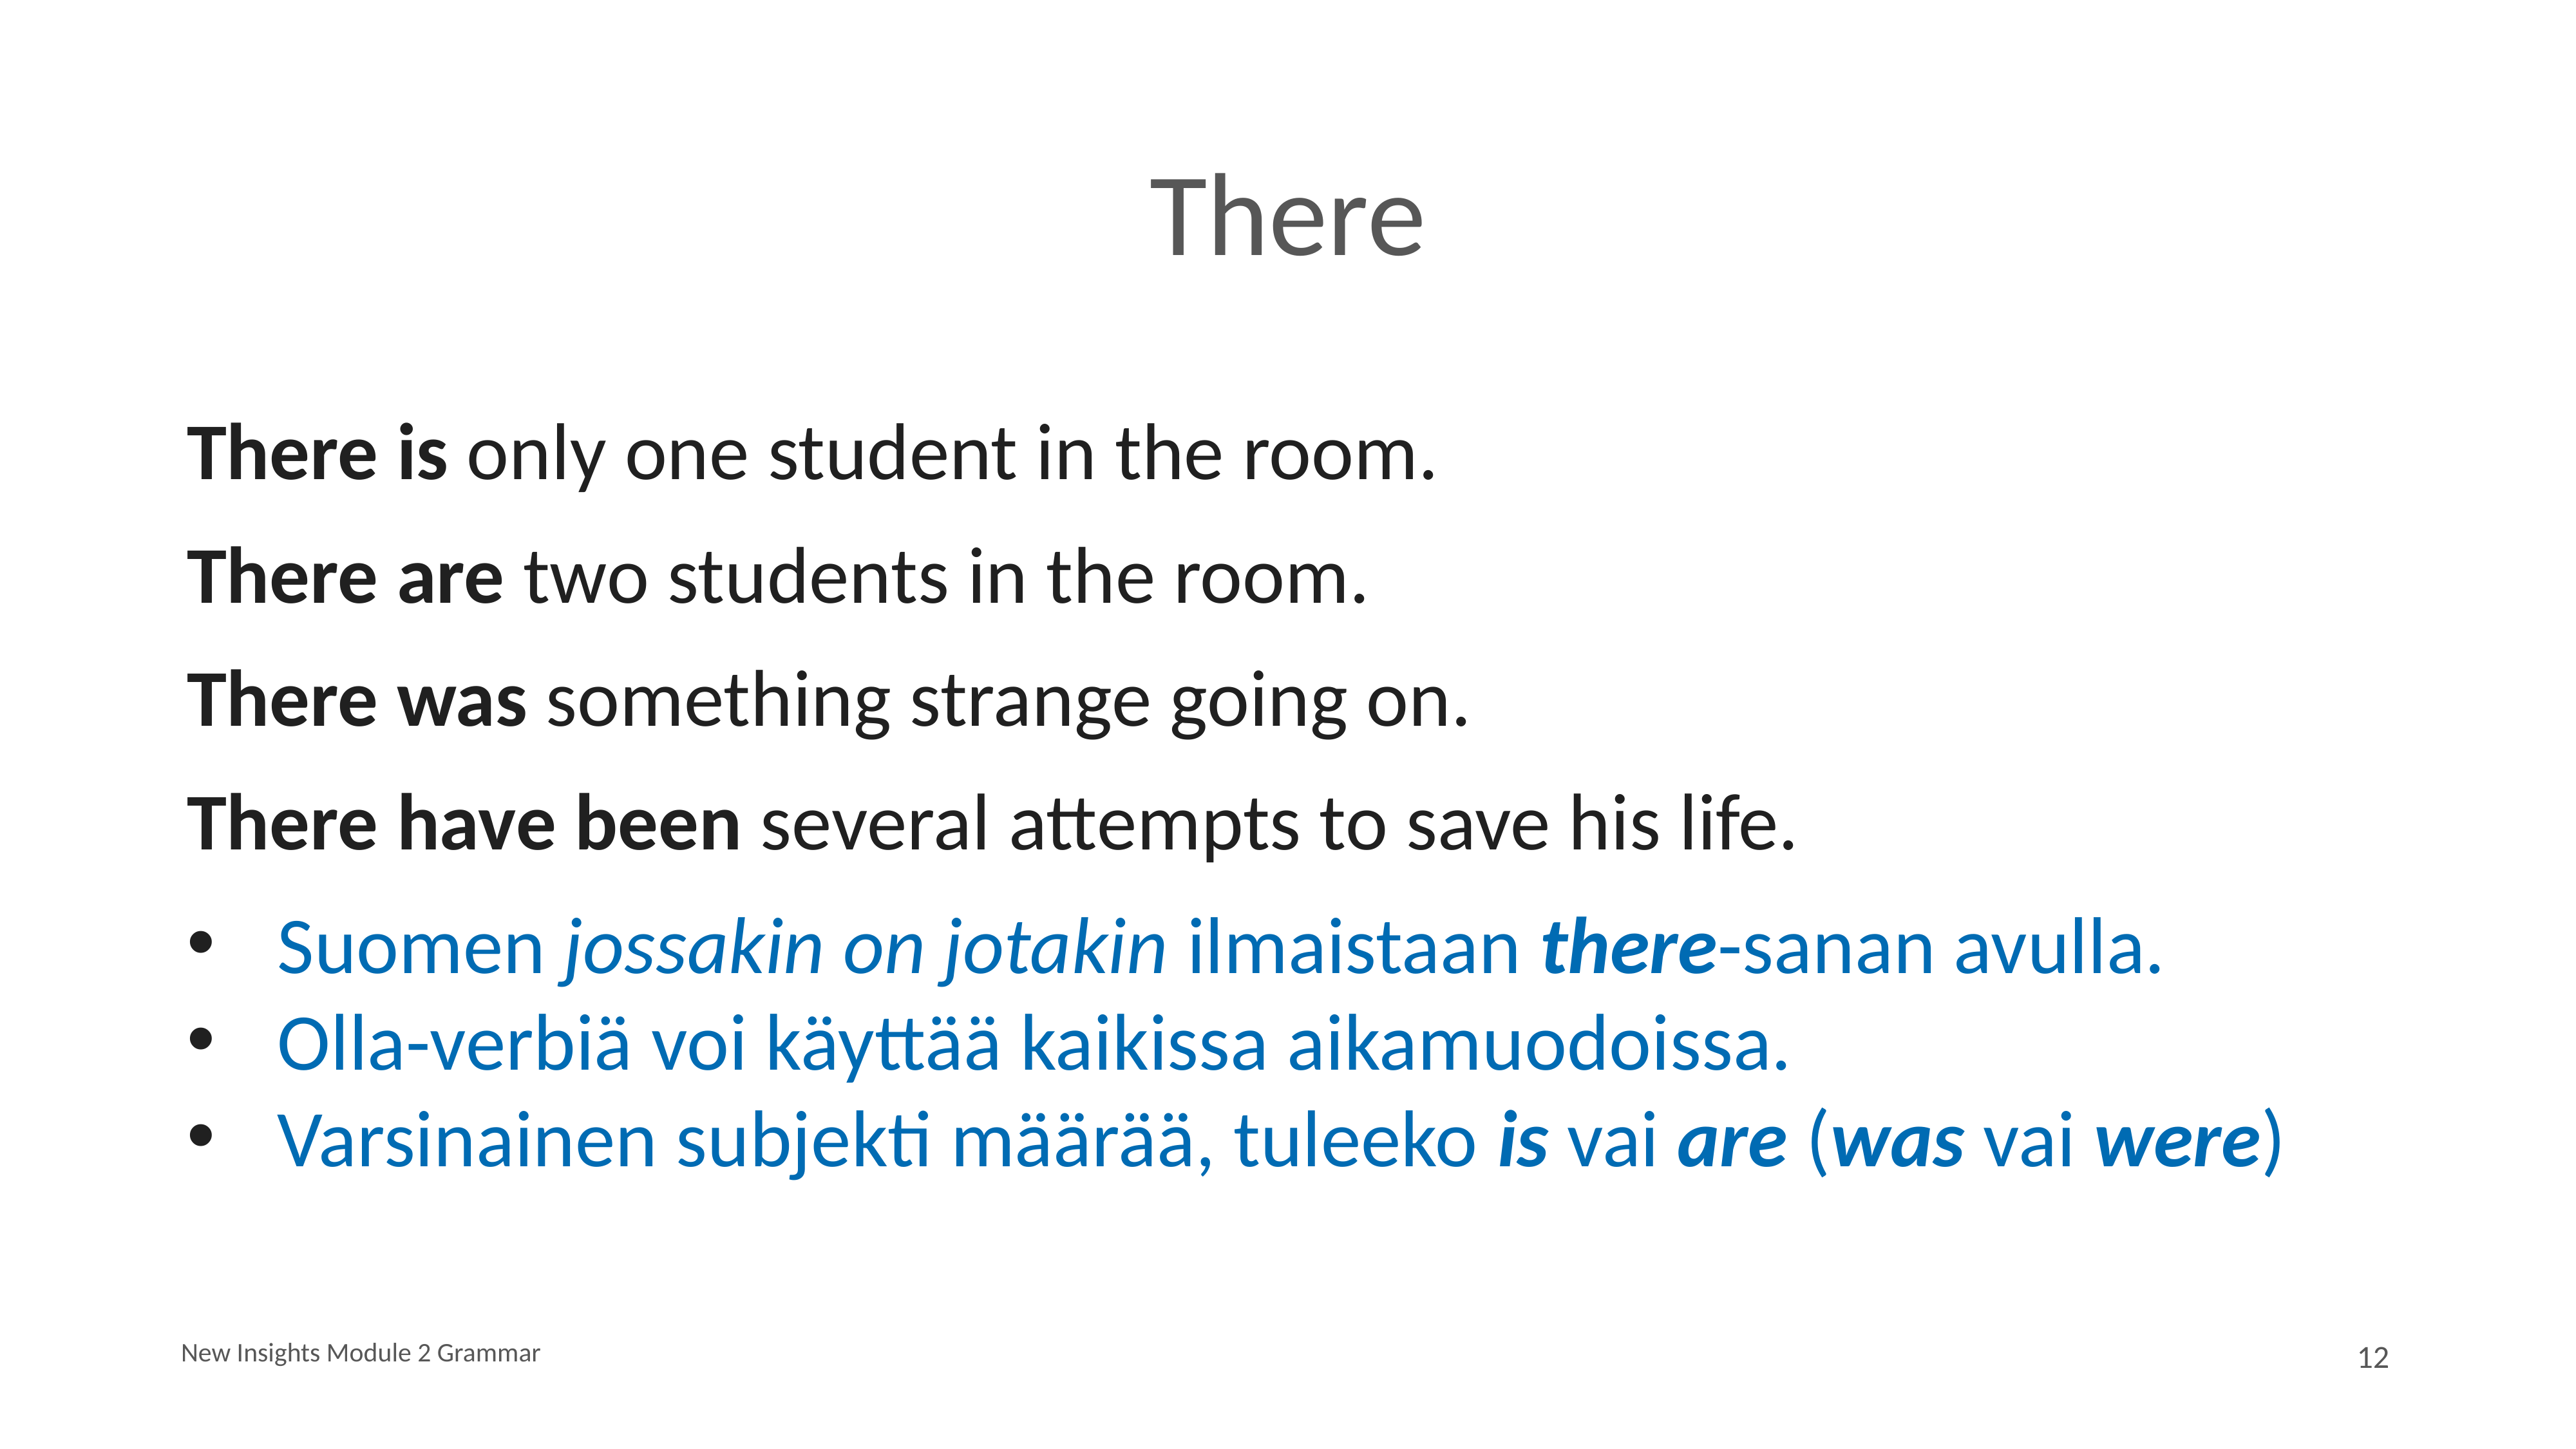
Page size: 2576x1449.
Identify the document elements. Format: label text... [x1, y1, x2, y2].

list There is only one student in the room. There are two students in the room. There was something strange going on. There have been several attempts to save his life. Suomen jossakin on jotakin ilmaistaan there-sanan avulla. Olla-verbiä voi käyttää kaikissa aikamuodoissa. Varsinainen subjekti määrää, tuleeko is vai are (was vai were) [177, 393, 2399, 1255]
title There [177, 77, 2399, 357]
footer New Insights Module 2 Grammar [171, 1294, 1041, 1372]
slide_number 12 [1819, 1302, 2399, 1380]
